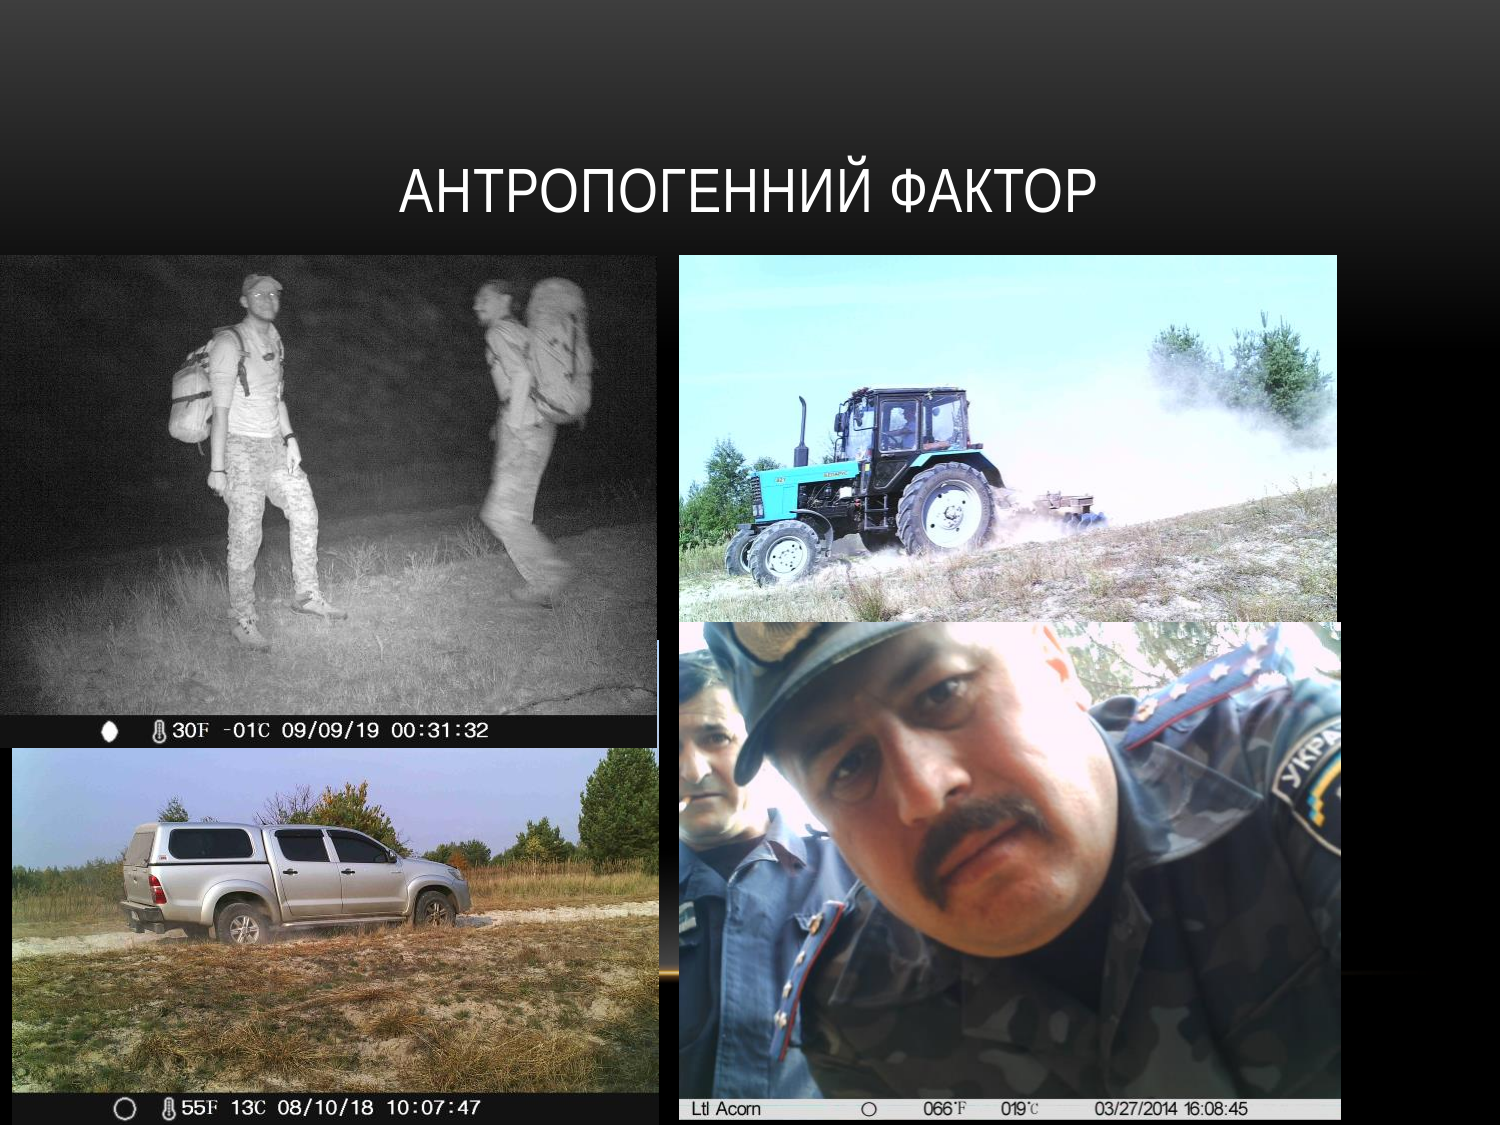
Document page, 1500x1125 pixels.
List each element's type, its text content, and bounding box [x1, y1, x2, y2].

picture [0, 0, 1500, 1125]
title Антропогенний фактор [99, 45, 1400, 233]
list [678, 255, 1337, 622]
